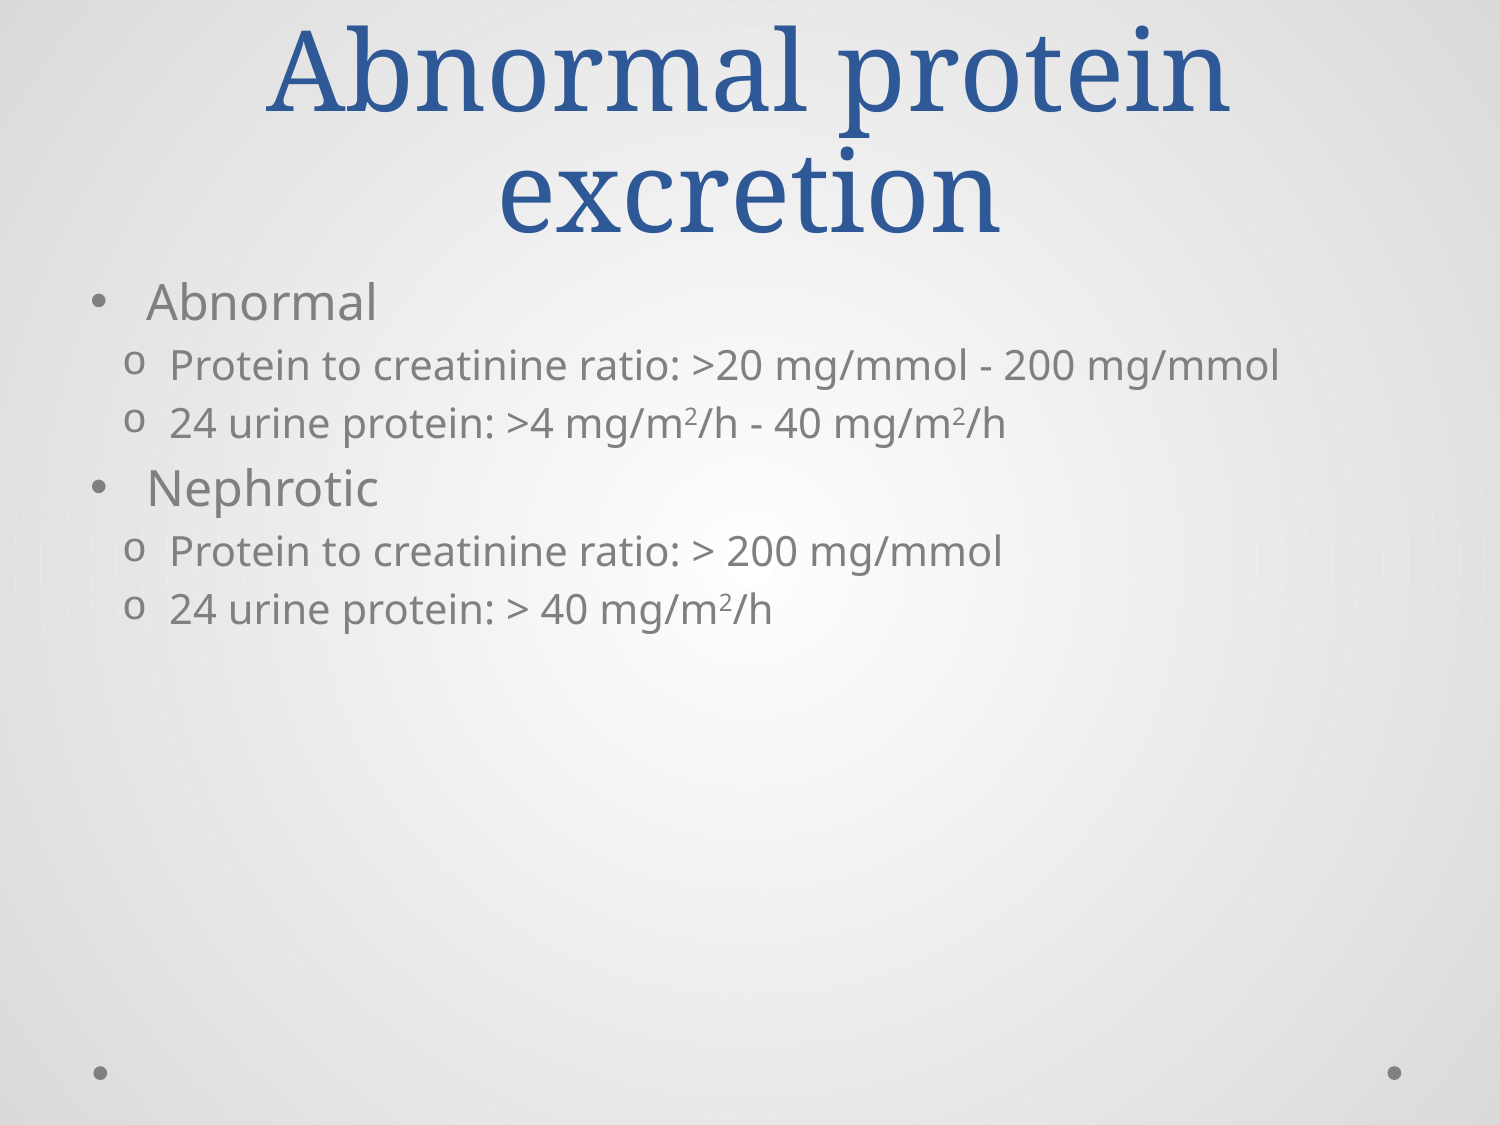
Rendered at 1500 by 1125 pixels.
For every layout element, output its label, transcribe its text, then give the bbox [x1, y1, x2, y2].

list Abnormal Protein to creatinine ratio: >20 mg/mmol - 200 mg/mmol 24 urine protein: >4 mg/m2/h - 40 mg/m2/h Nephrotic Protein to creatinine ratio: > 200 mg/mmol 24 urine protein: > 40 mg/m2/h [75, 262, 1425, 1005]
title Abnormal protein excretion [75, 0, 1425, 262]
